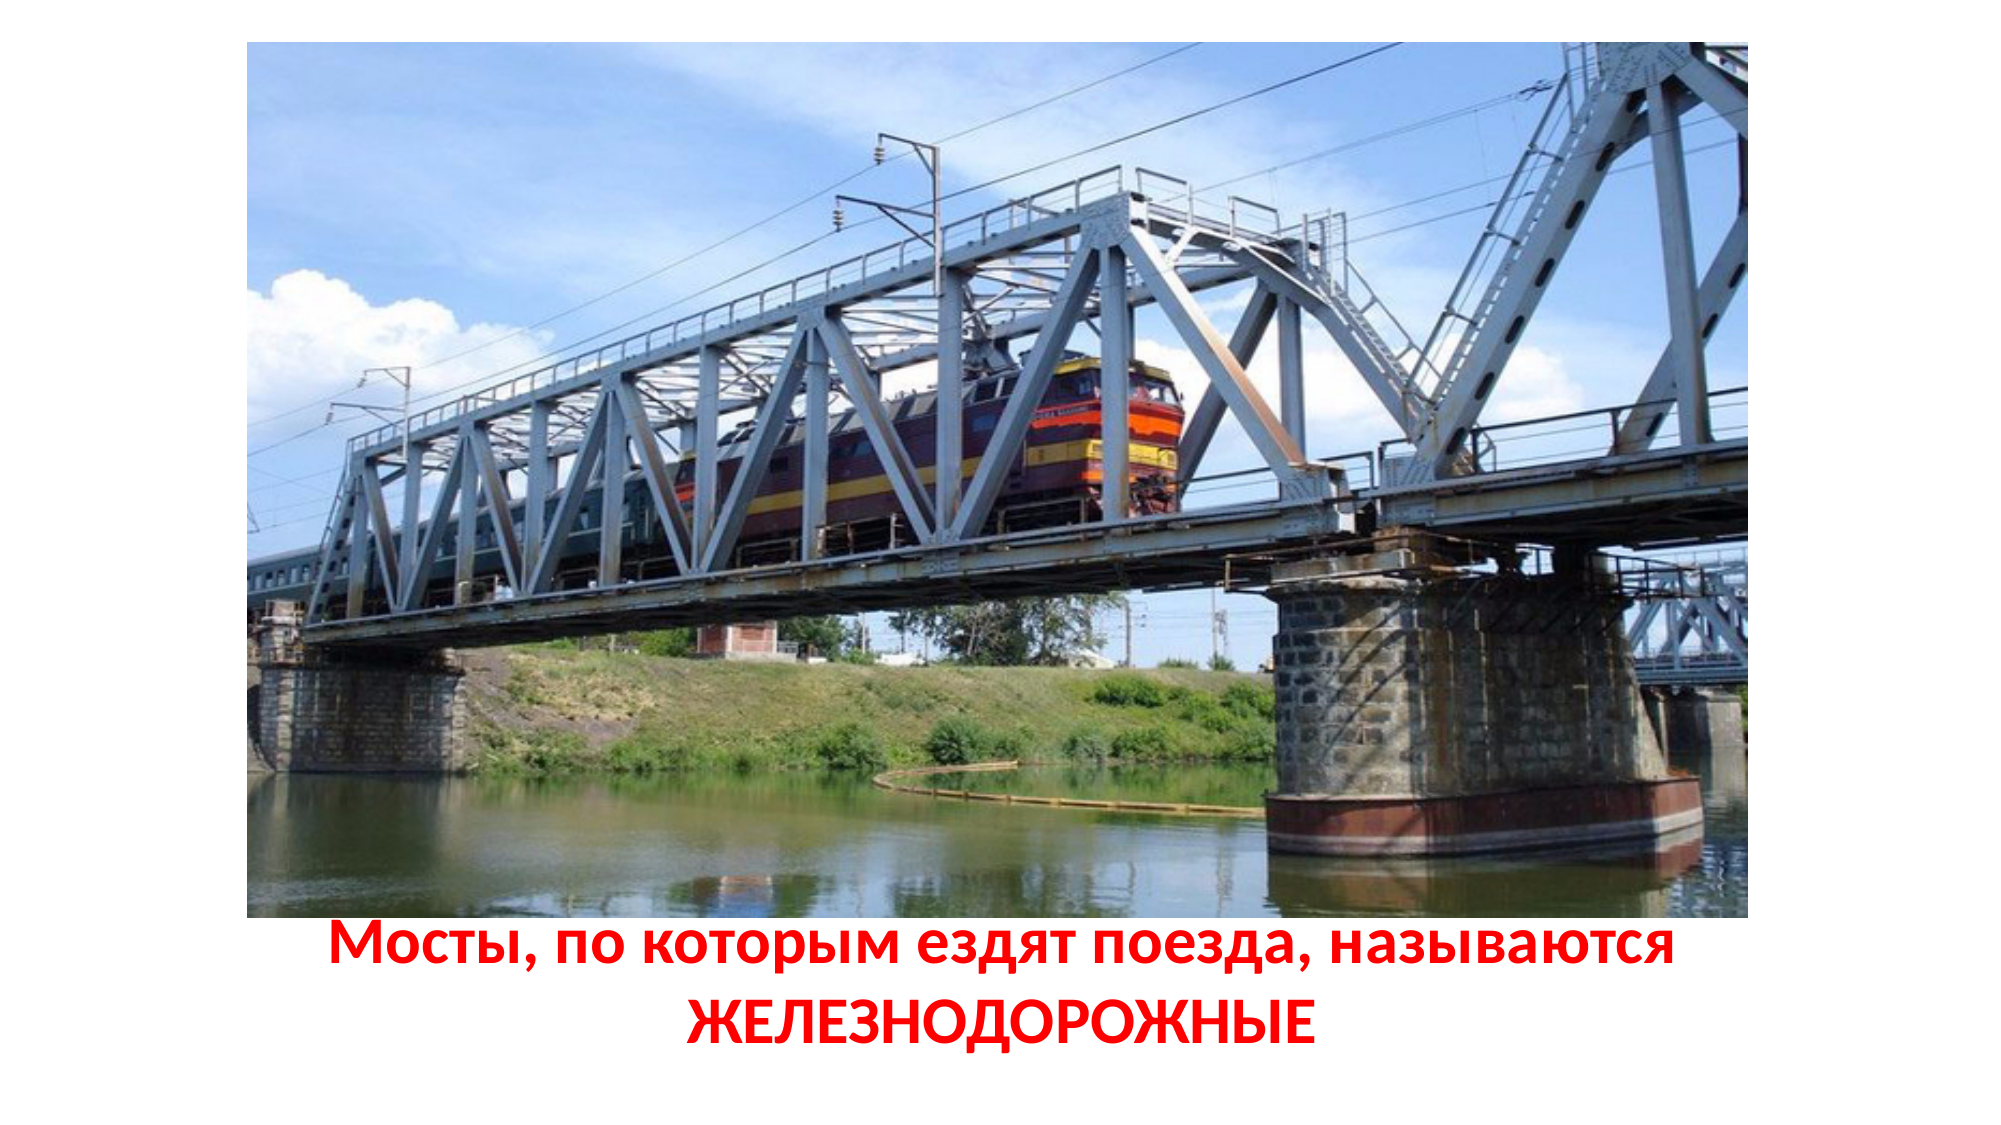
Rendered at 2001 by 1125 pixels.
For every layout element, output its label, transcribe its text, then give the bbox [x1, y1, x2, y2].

picture [247, 42, 1748, 918]
text_box Мосты, по которым ездят поезда, называются ЖЕЛЕЗНОДОРОЖНЫЕ [50, 889, 1955, 1064]
